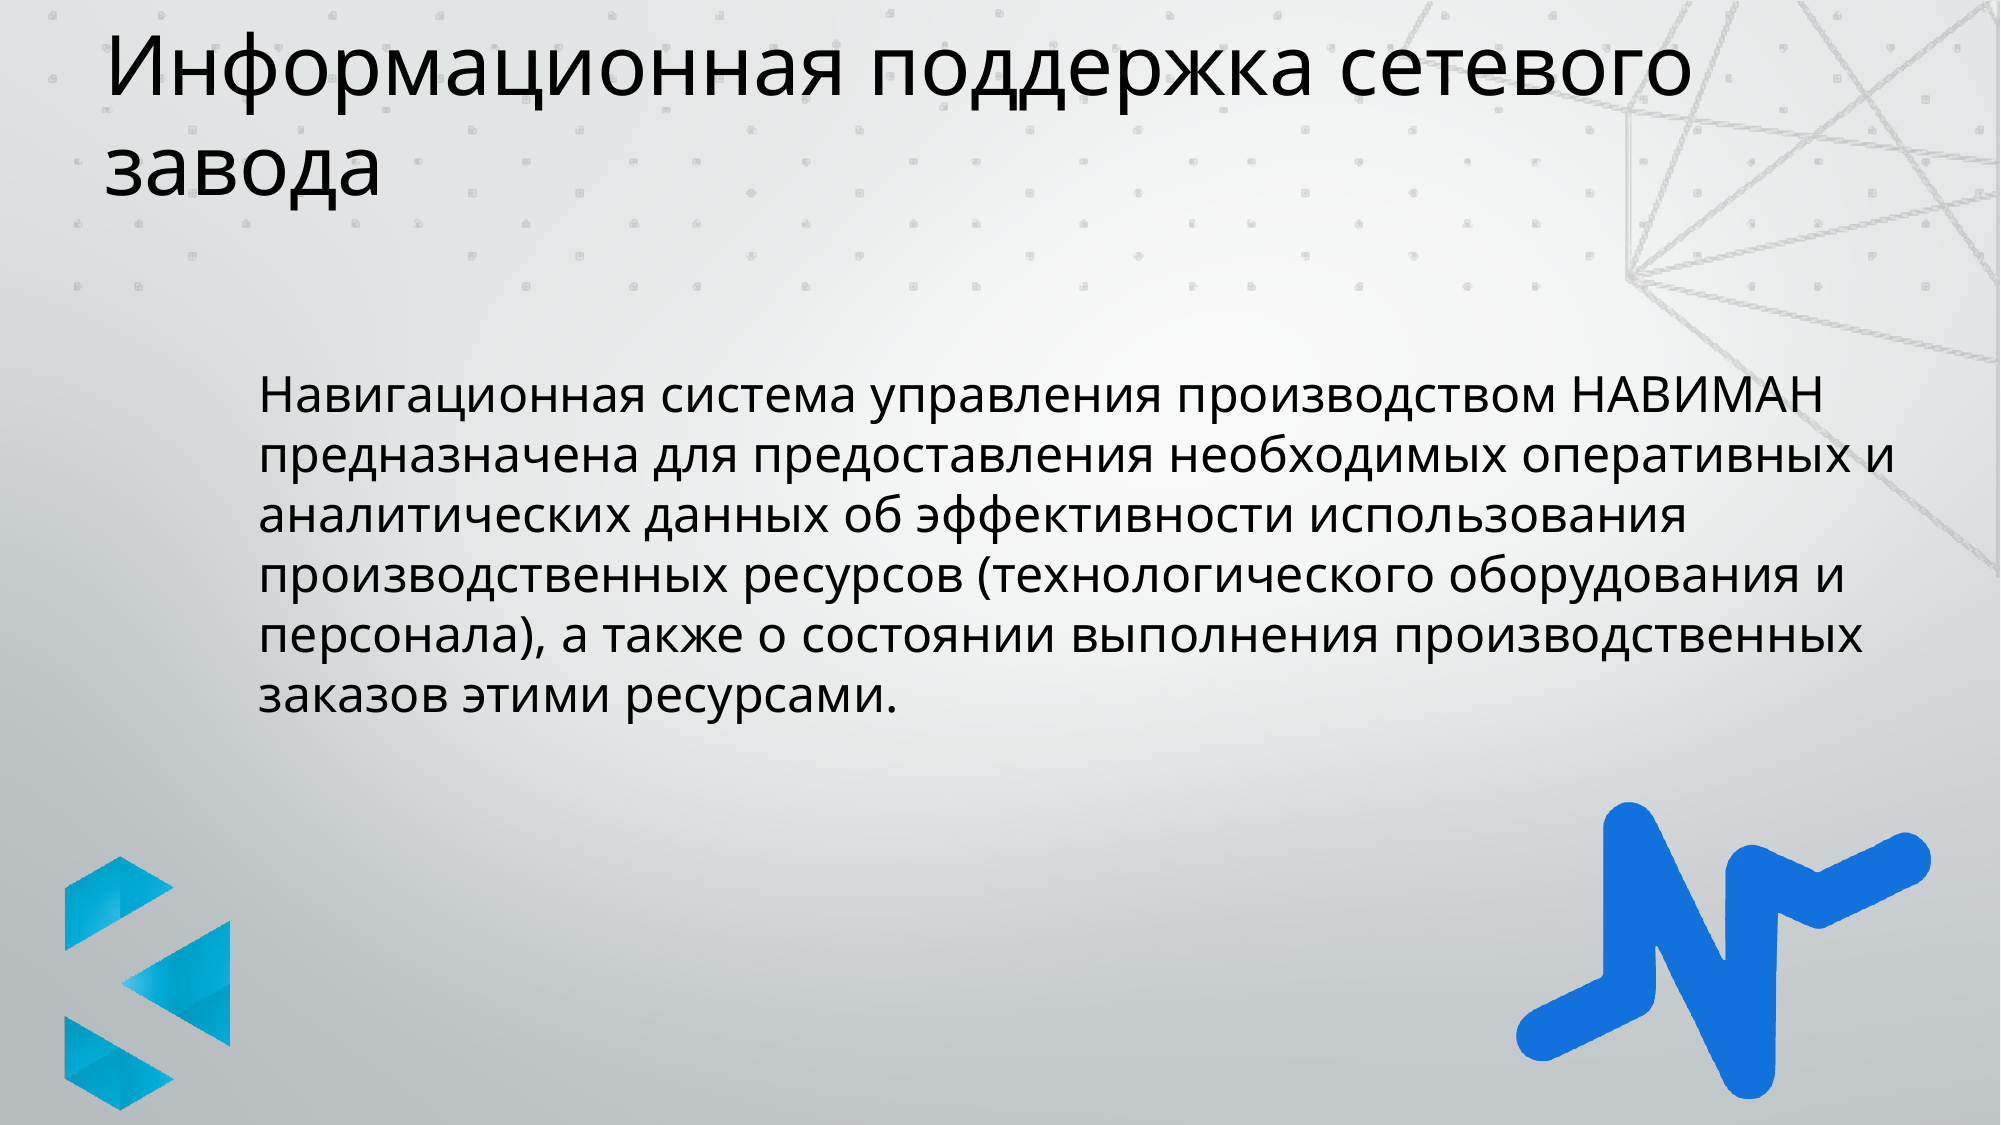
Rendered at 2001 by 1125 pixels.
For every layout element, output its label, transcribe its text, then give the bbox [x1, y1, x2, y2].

picture [31, 786, 244, 1125]
list Навигационная система управления производством НАВИМАН предназначена для предоставления необходимых оперативных и аналитических данных об эффективности использования производственных ресурсов (технологического оборудования и персонала), а также о состоянии выполнения производственных заказов этими ресурсами. [243, 355, 1962, 1018]
picture [38, 1, 2000, 578]
title Информационная поддержка сетевого завода [89, 34, 1962, 190]
picture [1516, 802, 1931, 1099]
